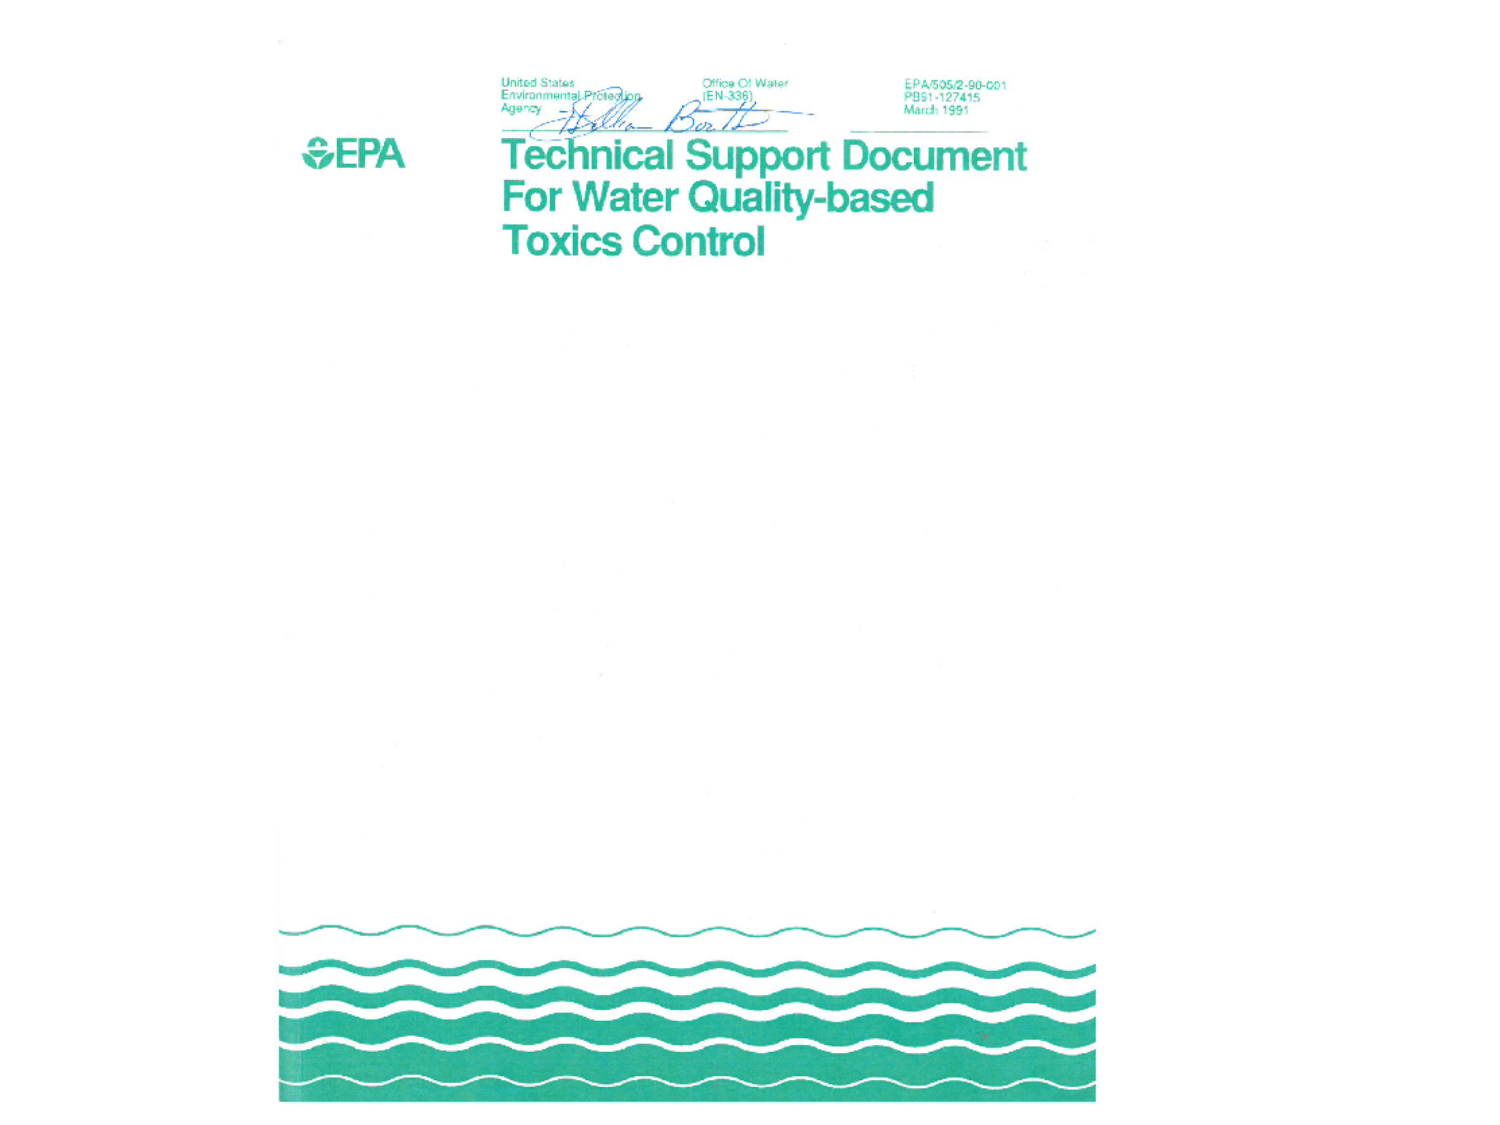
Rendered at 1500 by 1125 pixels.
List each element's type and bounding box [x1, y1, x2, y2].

text_box [274, 37, 1101, 1106]
